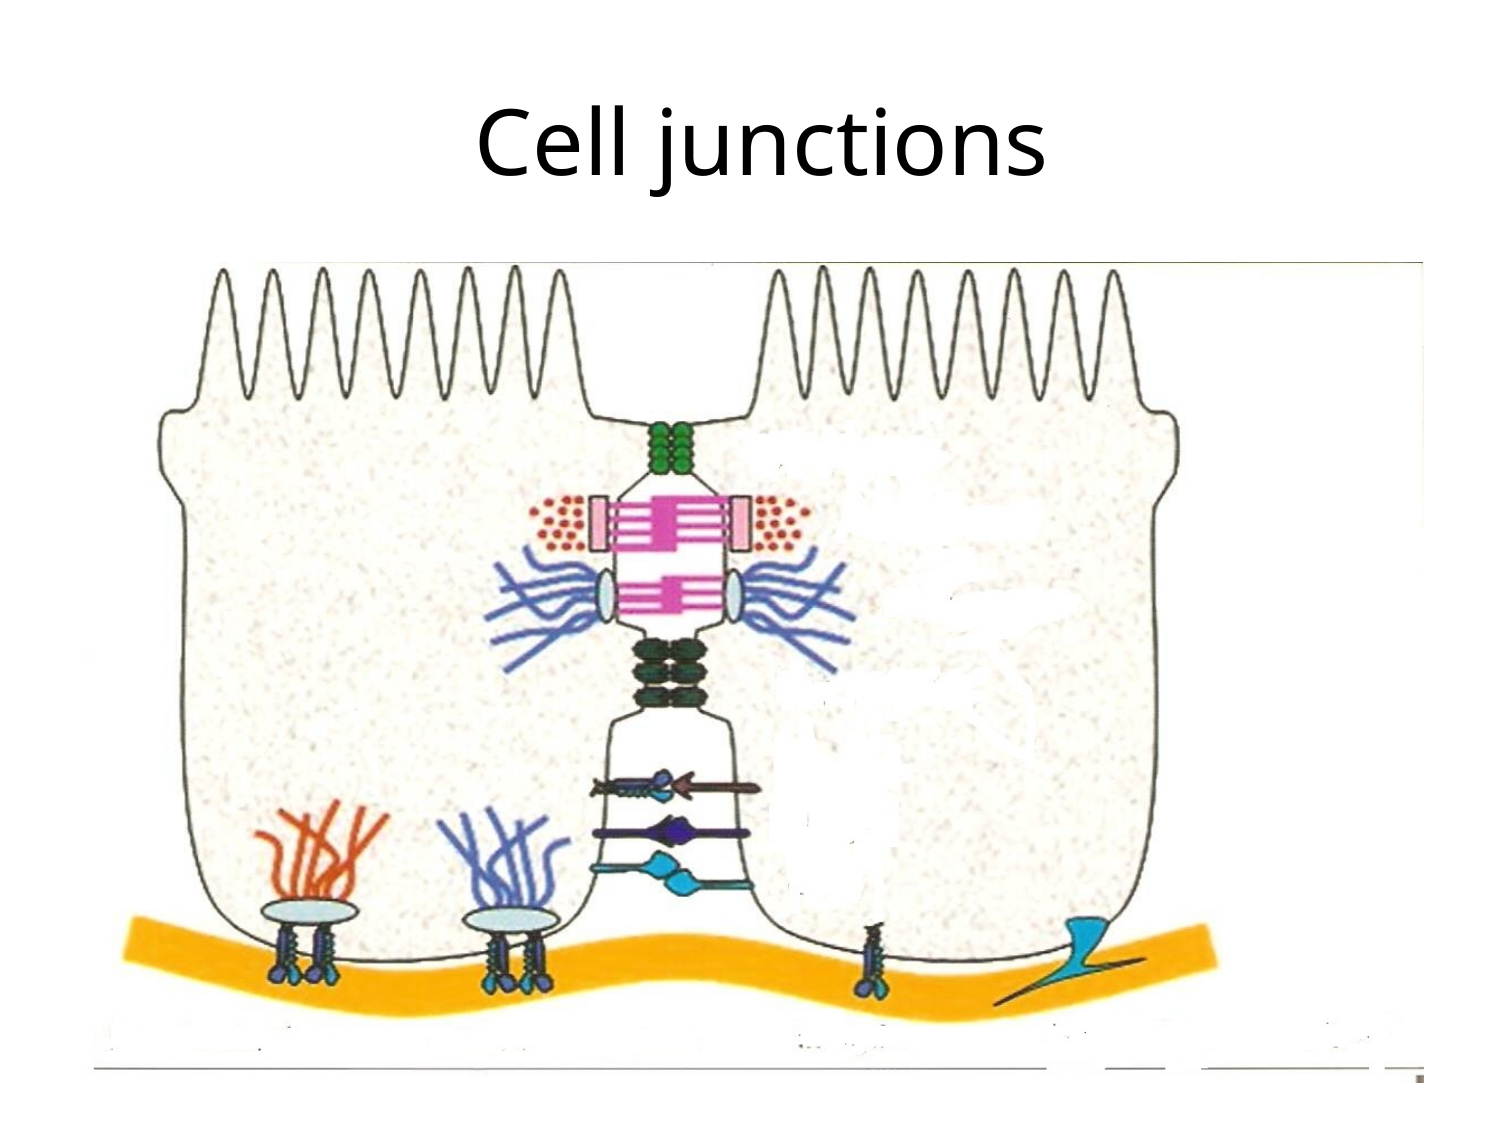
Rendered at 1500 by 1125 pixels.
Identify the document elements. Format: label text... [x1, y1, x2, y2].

title Cell junctions [75, 45, 1425, 233]
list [76, 262, 1424, 1083]
